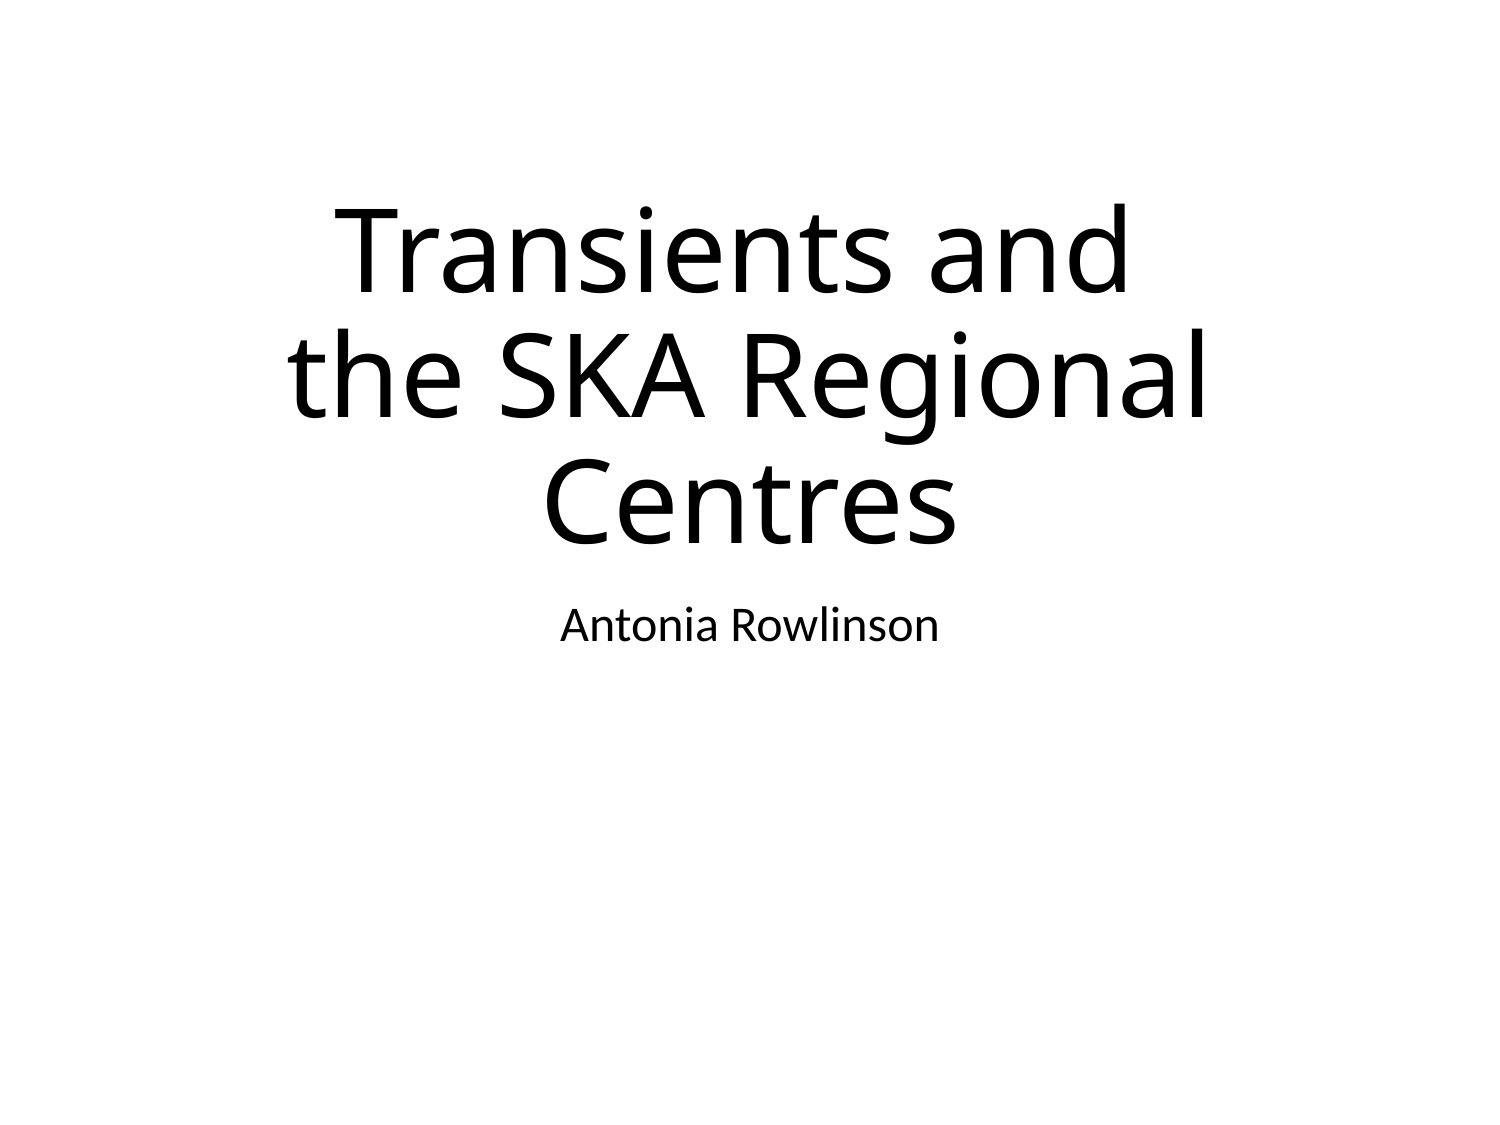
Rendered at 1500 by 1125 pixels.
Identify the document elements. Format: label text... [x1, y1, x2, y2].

title Transients and the SKA Regional Centres [112, 184, 1388, 576]
subtitle Antonia Rowlinson [187, 590, 1313, 863]
